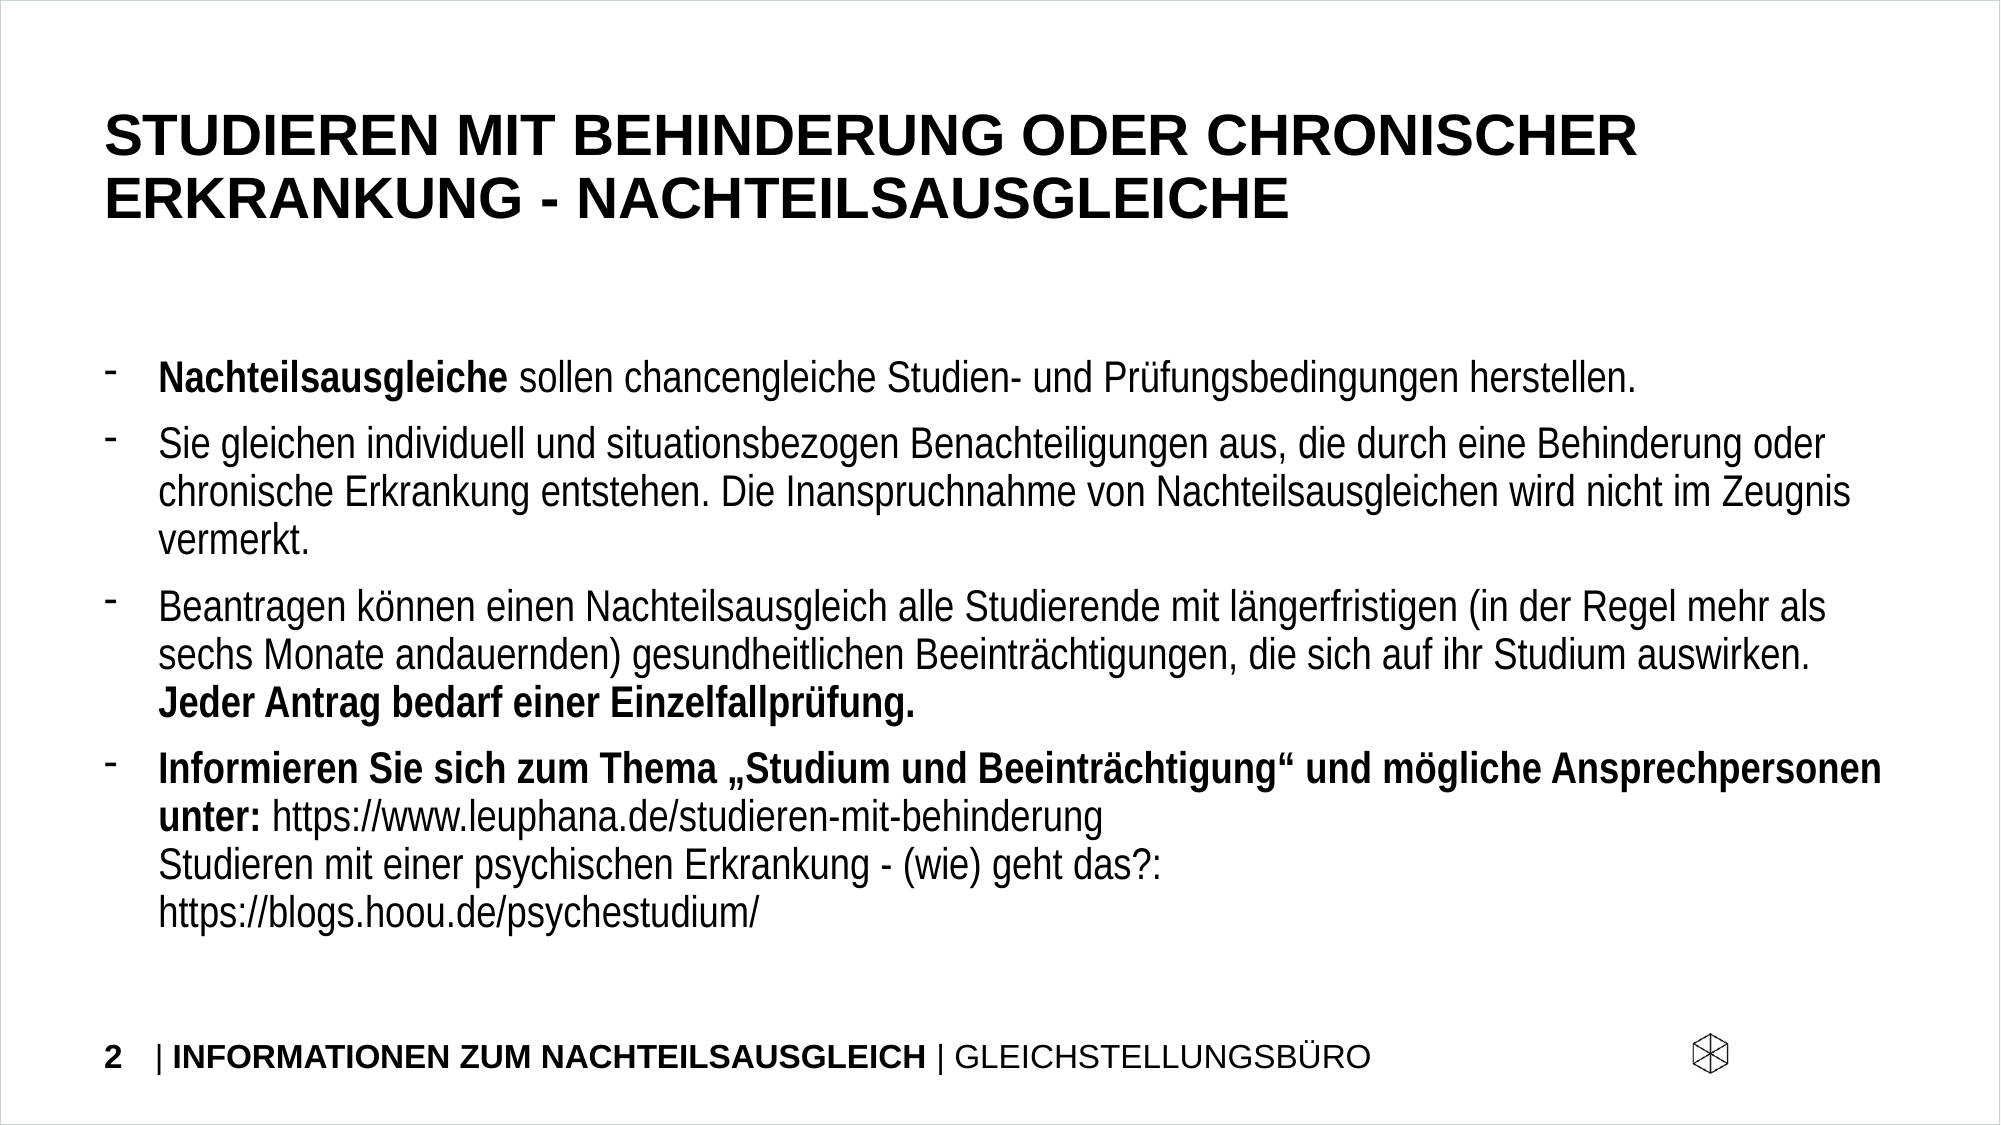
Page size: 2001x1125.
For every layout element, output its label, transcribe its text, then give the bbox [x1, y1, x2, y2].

slide_number 2 [104, 1024, 154, 1085]
picture [1691, 1033, 1729, 1074]
list Nachteilsausgleiche sollen chancengleiche Studien- und Prüfungsbedingungen herstellen. Sie gleichen individuell und situationsbezogen Benachteiligungen aus, die durch eine Behinderung oder chronische Erkrankung entstehen. Die Inanspruchnahme von Nachteilsausgleichen wird nicht im Zeugnis vermerkt. Beantragen können einen Nachteilsausgleich alle Studierende mit längerfristigen (in der Regel mehr als sechs Monate andauernden) gesundheitlichen Beeinträchtigungen, die sich auf ihr Studium auswirken. Jeder Antrag bedarf einer Einzelfallprüfung. Informieren Sie sich zum Thema „Studium und Beeinträchtigung“ und mögliche Ansprechpersonen unter: https://www.leuphana.de/studieren-mit-behinderung Studieren mit einer psychischen Erkrankung - (wie) geht das?: https://blogs.hoou.de/psychestudium/ [104, 354, 1896, 941]
footer | Informationen zum Nachteilsausgleich | GLEICHSTELLUNGSBÜRO [154, 1024, 1602, 1085]
title STUDIEREN MIT BEHINDERUNG ODER CHRONISCHER ERKRANKUNG - NACHTEILSAUSGLEICHE [104, 104, 1896, 323]
